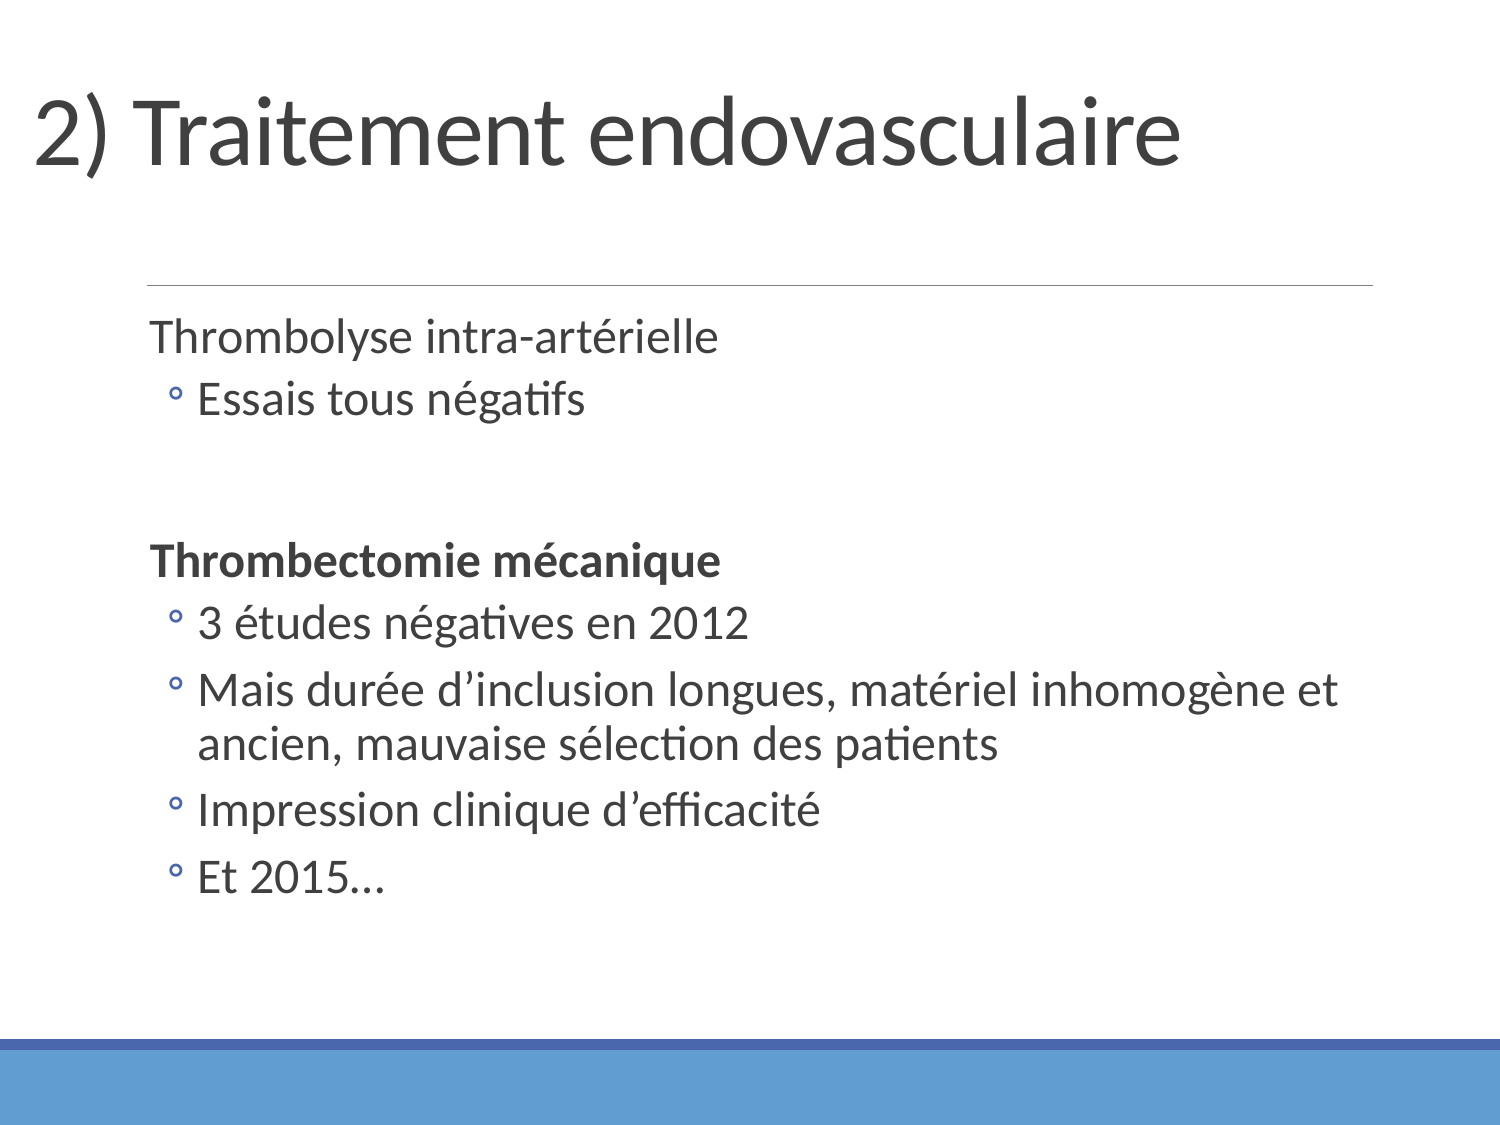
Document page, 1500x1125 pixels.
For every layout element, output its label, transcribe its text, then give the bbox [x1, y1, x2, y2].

title 2) Traitement endovasculaire [17, 31, 1368, 194]
list Thrombolyse intra-artérielle Essais tous négatifs Thrombectomie mécanique 3 études négatives en 2012 Mais durée d’inclusion longues, matériel inhomogène et ancien, mauvaise sélection des patients Impression clinique d’efficacité Et 2015… [134, 302, 1373, 963]
